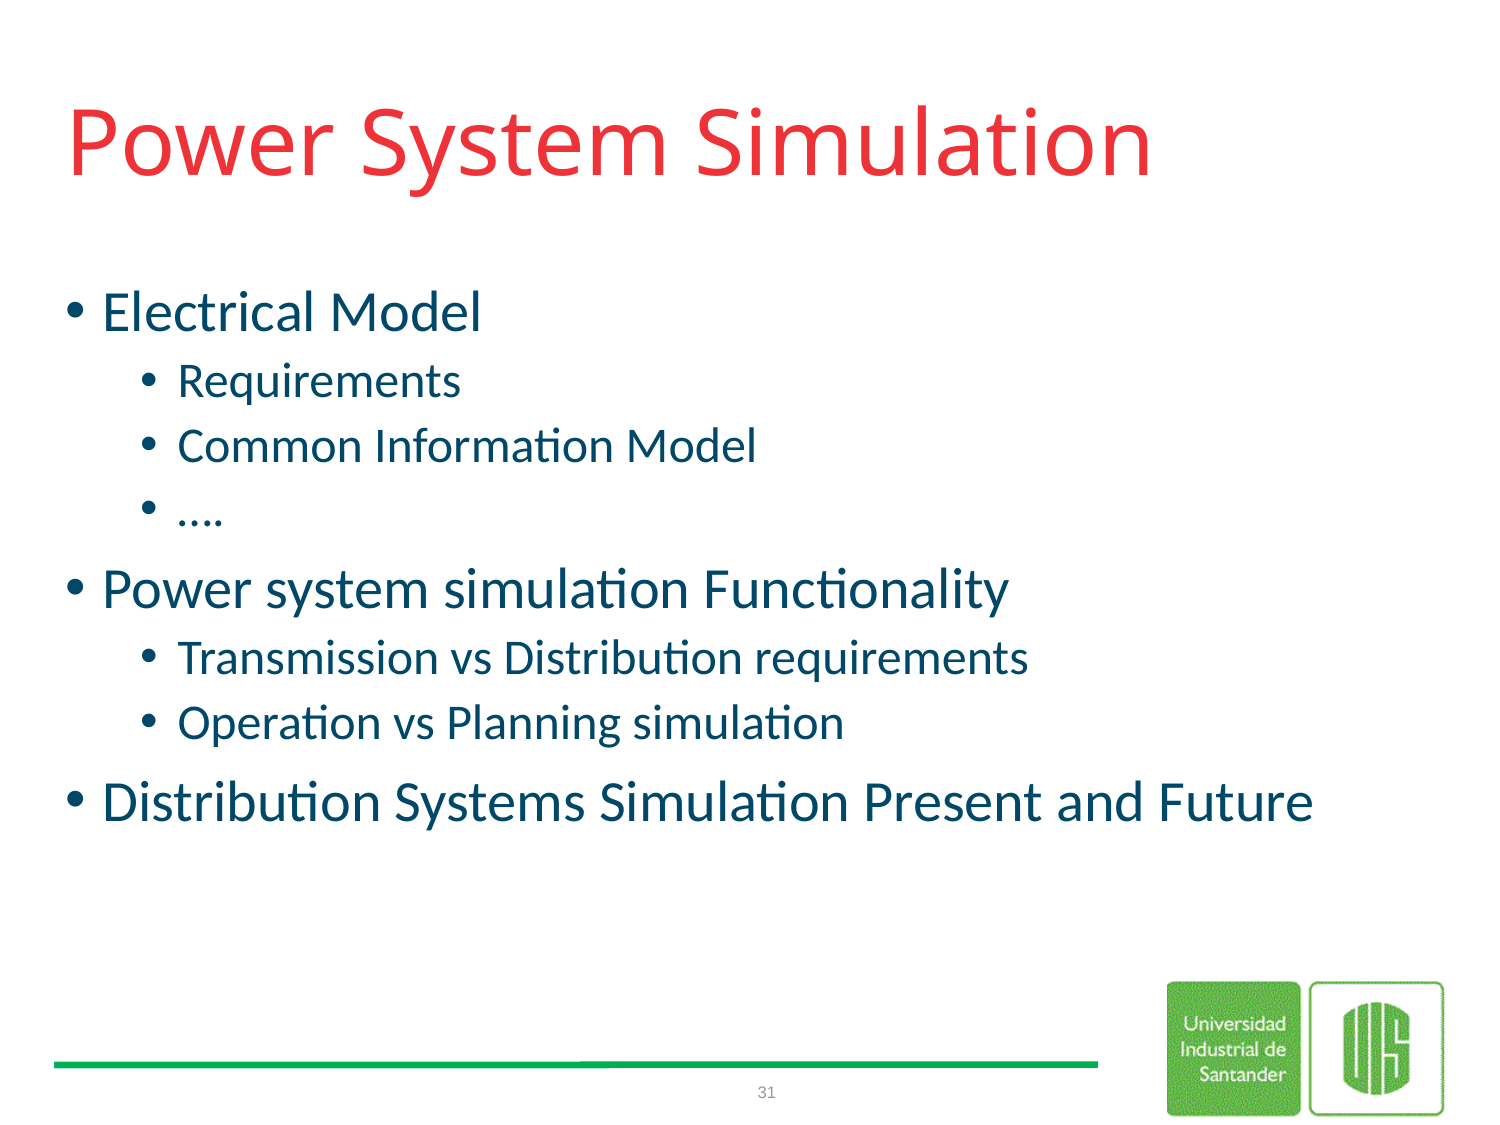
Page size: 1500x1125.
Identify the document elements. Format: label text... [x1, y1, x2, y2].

title Power System Simulation [50, 43, 1437, 248]
picture [1167, 978, 1450, 1125]
list Electrical Model Requirements Common Information Model …. Power system simulation Functionality Transmission vs Distribution requirements Operation vs Planning simulation Distribution Systems Simulation Present and Future [50, 273, 1437, 1014]
slide_number 31 [453, 1062, 792, 1122]
